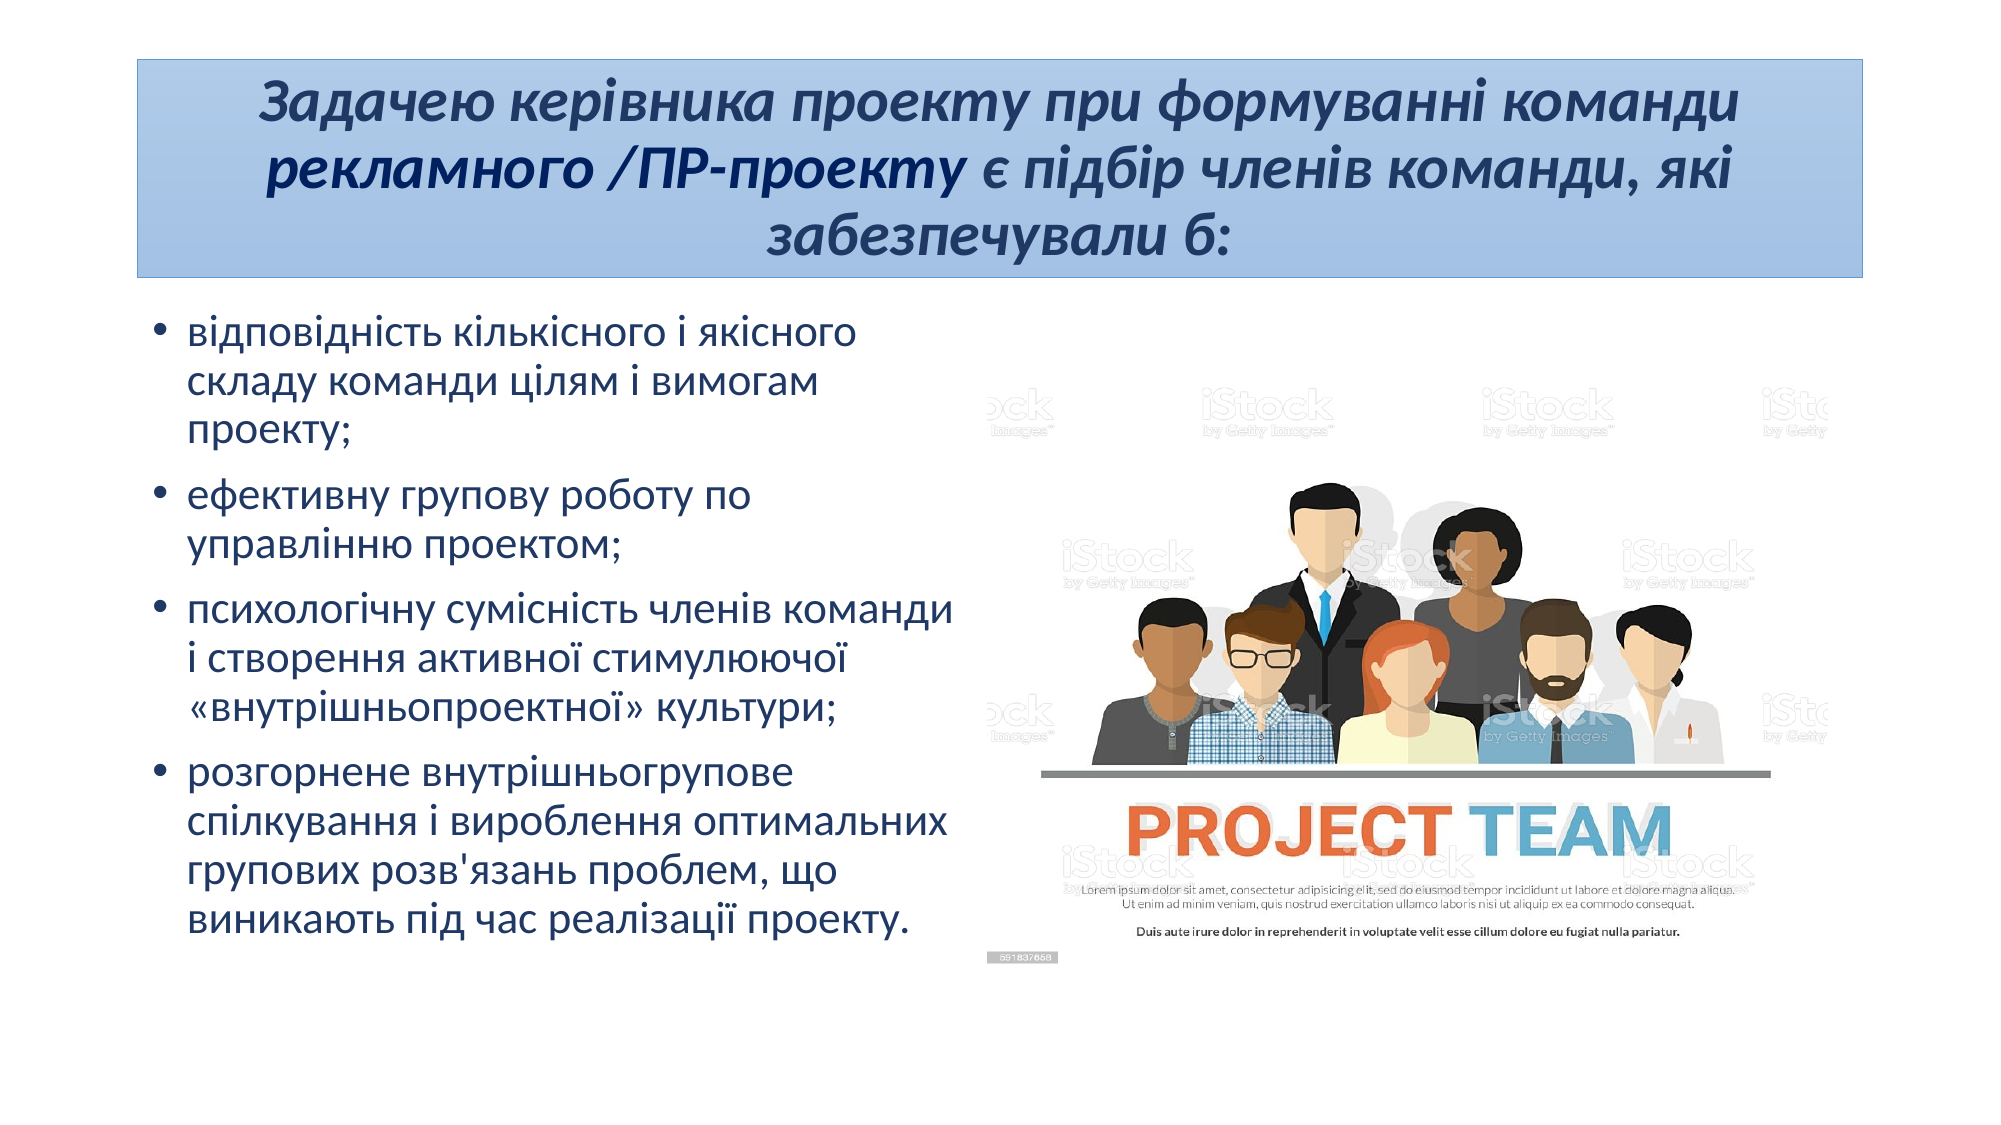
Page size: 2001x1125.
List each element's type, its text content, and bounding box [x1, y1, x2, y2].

list відповідність кількісного і якісного складу команди цілям і вимогам проекту; ефективну групову роботу по управлінню проектом; психологічну сумісність членів команди і створення активної стимулюючої «внутрішньопроектної» культури; розгорнене внутрішньогрупове спілкування і вироблення оптимальних групових розв'язань проблем, що виникають під час реалізації проекту. [137, 299, 988, 1014]
title Задачею керівника проекту при формуванні команди рекламного /ПР-проекту є підбір членів команди, які забезпечували б: [137, 59, 1863, 278]
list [987, 330, 1828, 973]
